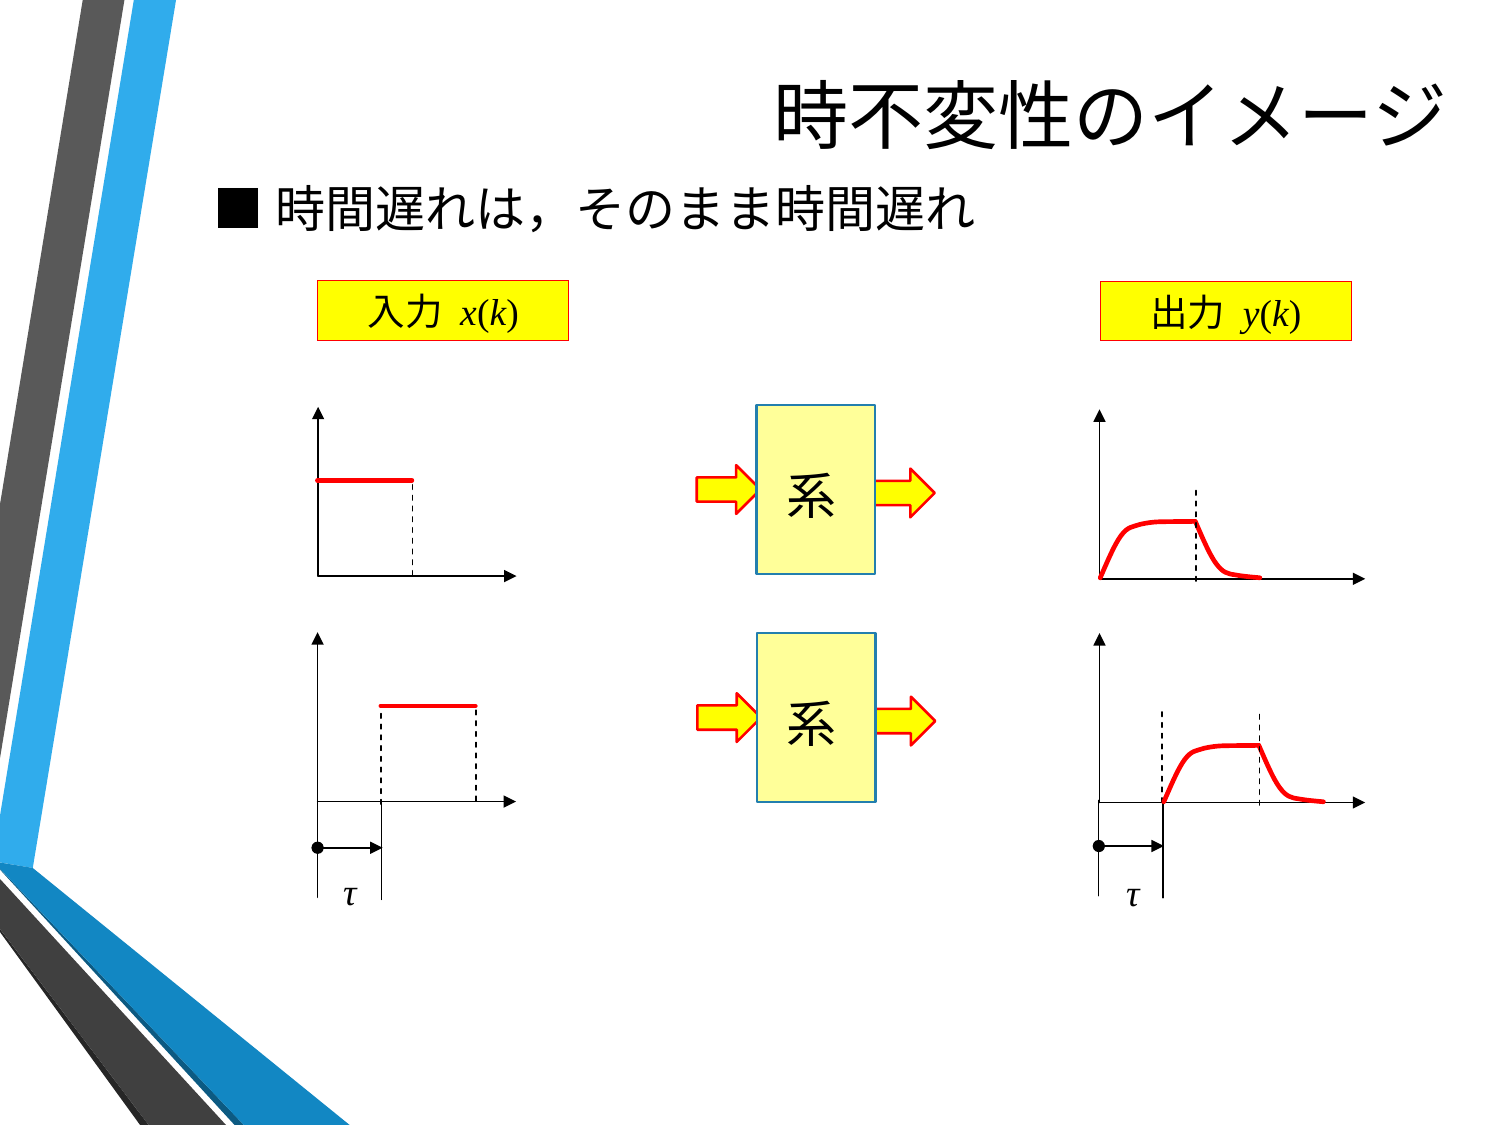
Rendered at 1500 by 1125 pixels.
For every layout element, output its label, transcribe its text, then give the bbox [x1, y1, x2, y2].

text_box ■時間遅れは，そのまま時間遅れ [198, 169, 1021, 245]
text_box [317, 631, 517, 802]
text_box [1099, 409, 1366, 580]
text_box τ [317, 860, 383, 921]
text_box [317, 479, 413, 576]
text_box 出力 y(k) [1100, 281, 1352, 341]
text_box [1099, 485, 1261, 582]
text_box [697, 632, 936, 803]
text_box 入力 x(k) [317, 280, 569, 341]
title 時不変性のイメージ [198, 31, 1463, 197]
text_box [696, 404, 935, 575]
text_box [380, 705, 477, 801]
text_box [317, 406, 517, 577]
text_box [1098, 632, 1366, 923]
